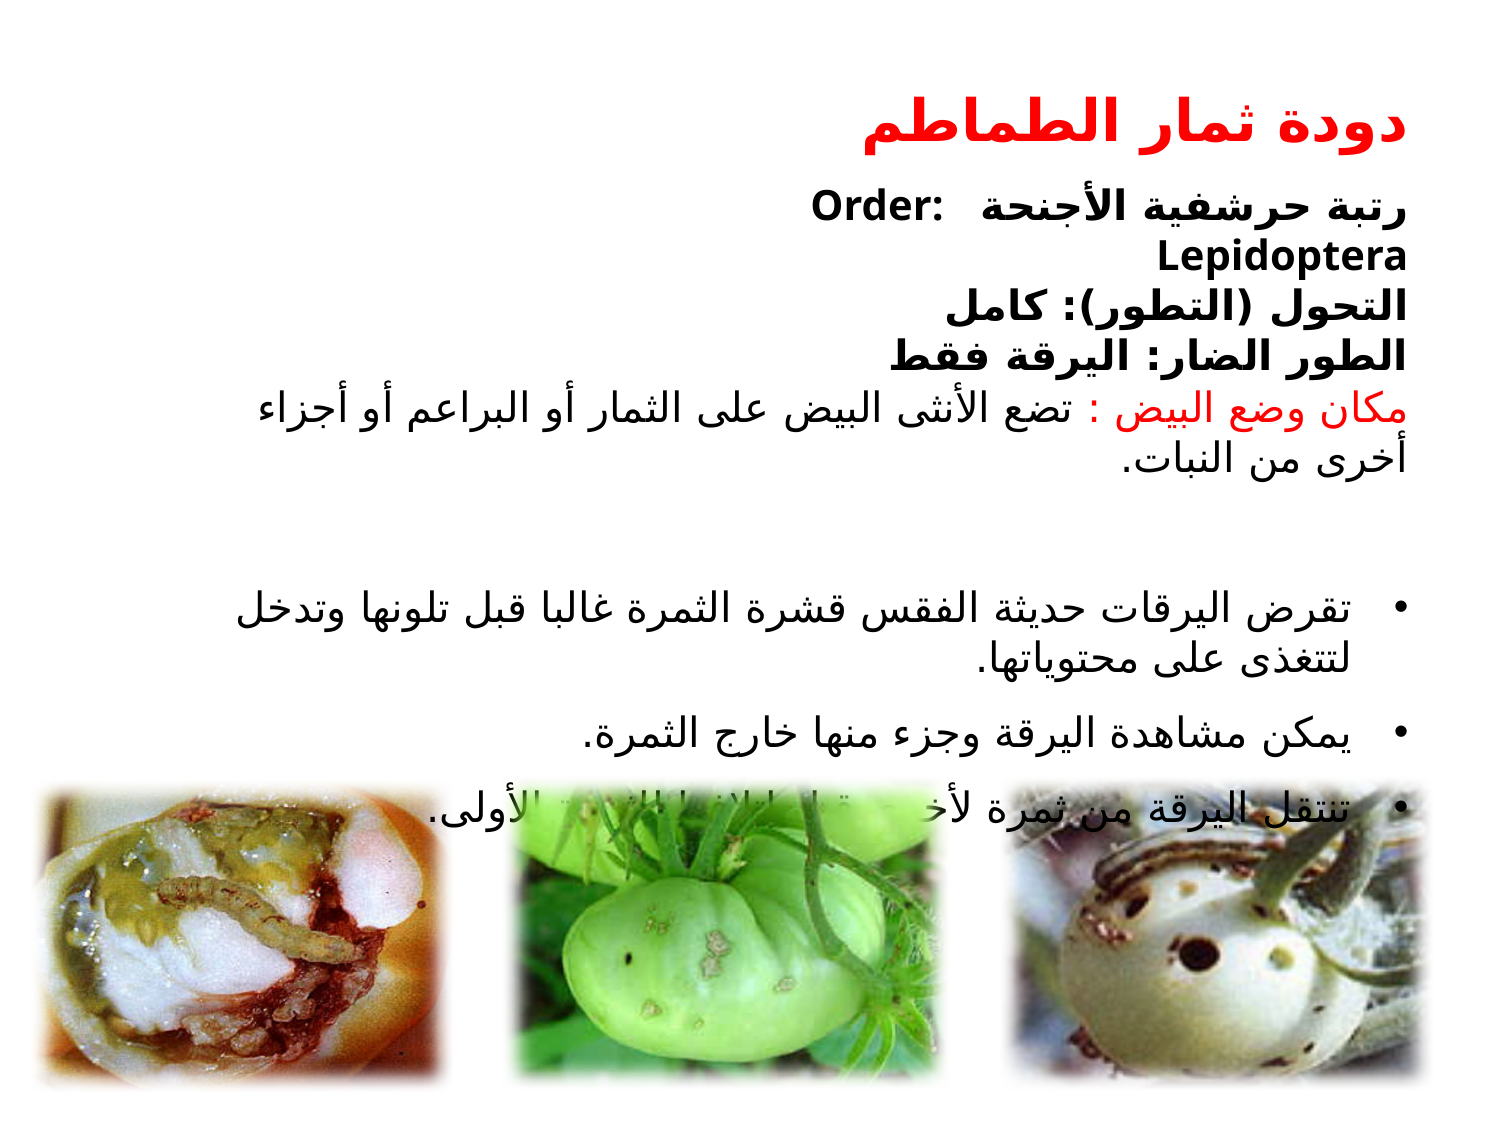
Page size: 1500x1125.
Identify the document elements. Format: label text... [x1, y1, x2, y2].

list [997, 774, 1436, 1093]
text_box مكان وضع البيض : تضع الأنثى البيض على الثمار أو البراعم أو أجزاء أخرى من النبات. تقرض اليرقات حديثة الفقس قشرة الثمرة غالبا قبل تلونها وتدخل لتتغذى على محتوياتها. يمكن مشاهدة اليرقة وجزء منها خارج الثمرة. تنتقل اليرقة من ثمرة لأخرى قبل إتلافها للثمرة الأولى. [147, 373, 1424, 839]
title دودة ثمار الطماطم [702, 65, 1424, 171]
text_box رتبة حرشفية الأجنحة Order: Lepidoptera التحول (التطور): كامل الطور الضار: اليرقة فقط [537, 171, 1424, 387]
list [29, 778, 455, 1095]
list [501, 774, 952, 1091]
